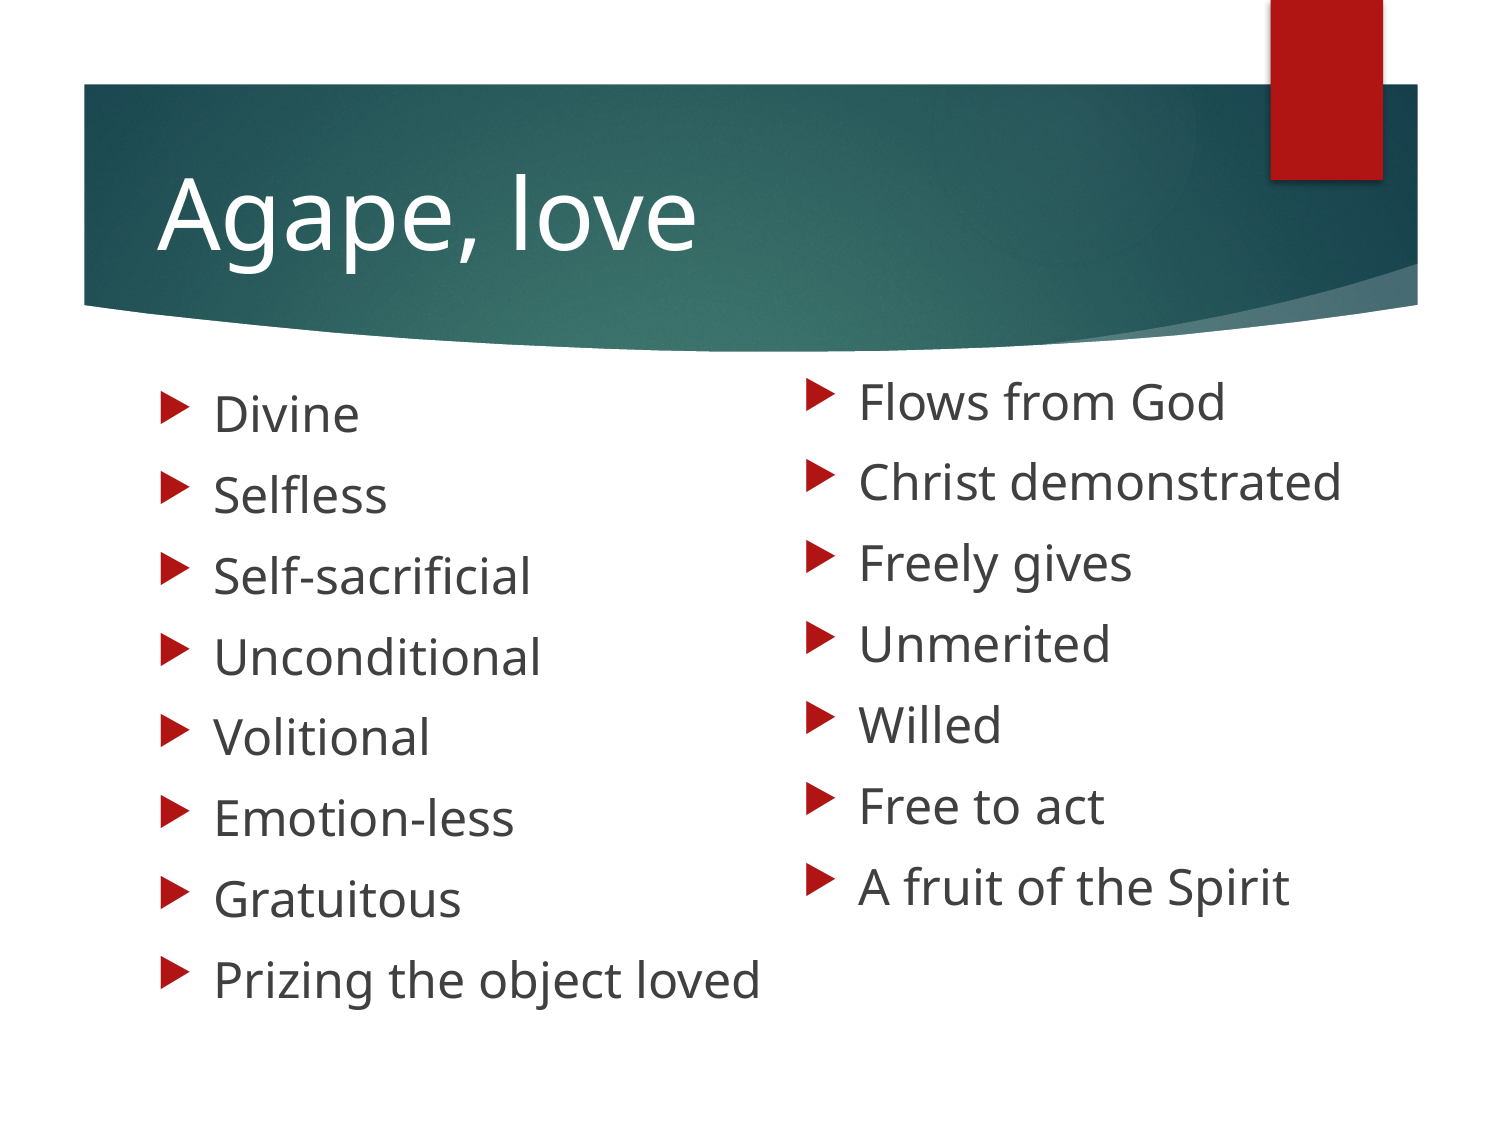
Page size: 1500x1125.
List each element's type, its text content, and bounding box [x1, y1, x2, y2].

text_box Flows from God Christ demonstrated Freely gives Unmerited Willed Free to act A fruit of the Spirit [787, 362, 1446, 1017]
title Agape, love [142, 152, 1183, 269]
list Divine Selfless Self-sacrificial Unconditional Volitional Emotion-less Gratuitous Prizing the object loved [142, 375, 800, 1030]
